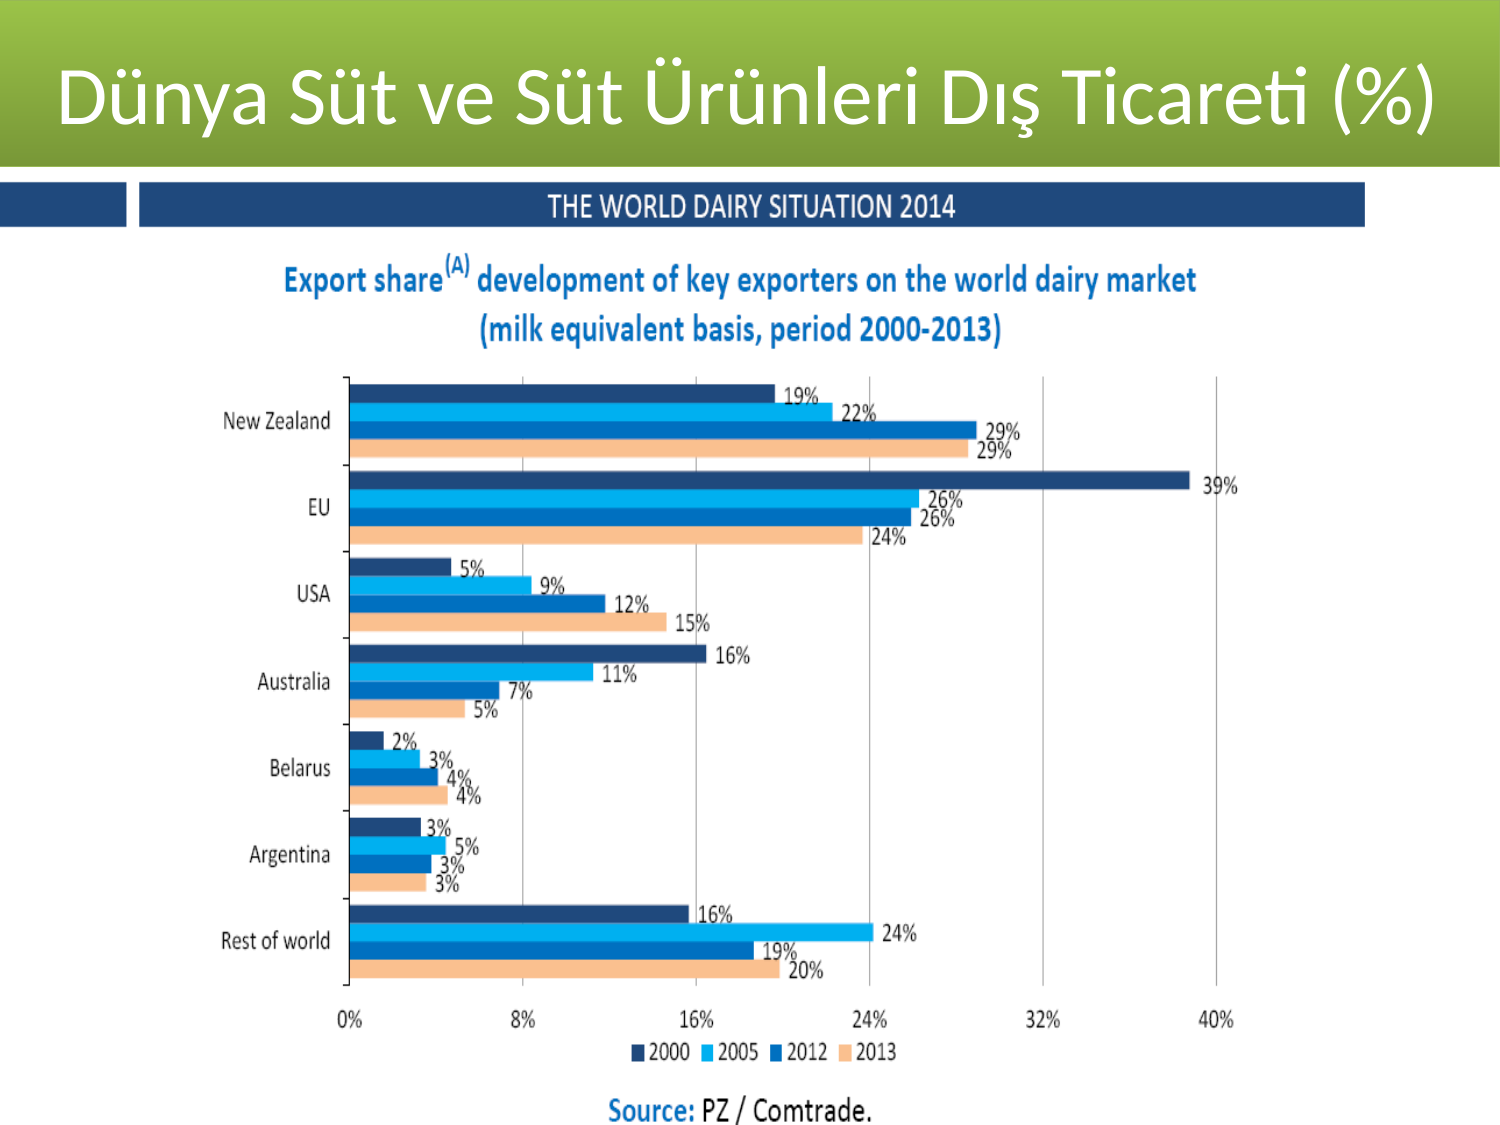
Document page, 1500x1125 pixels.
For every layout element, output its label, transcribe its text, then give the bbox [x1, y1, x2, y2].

picture [0, 167, 1500, 1125]
text_box Dünya Süt ve Süt Ürünleri Dış Ticareti (%) [0, 0, 1500, 167]
